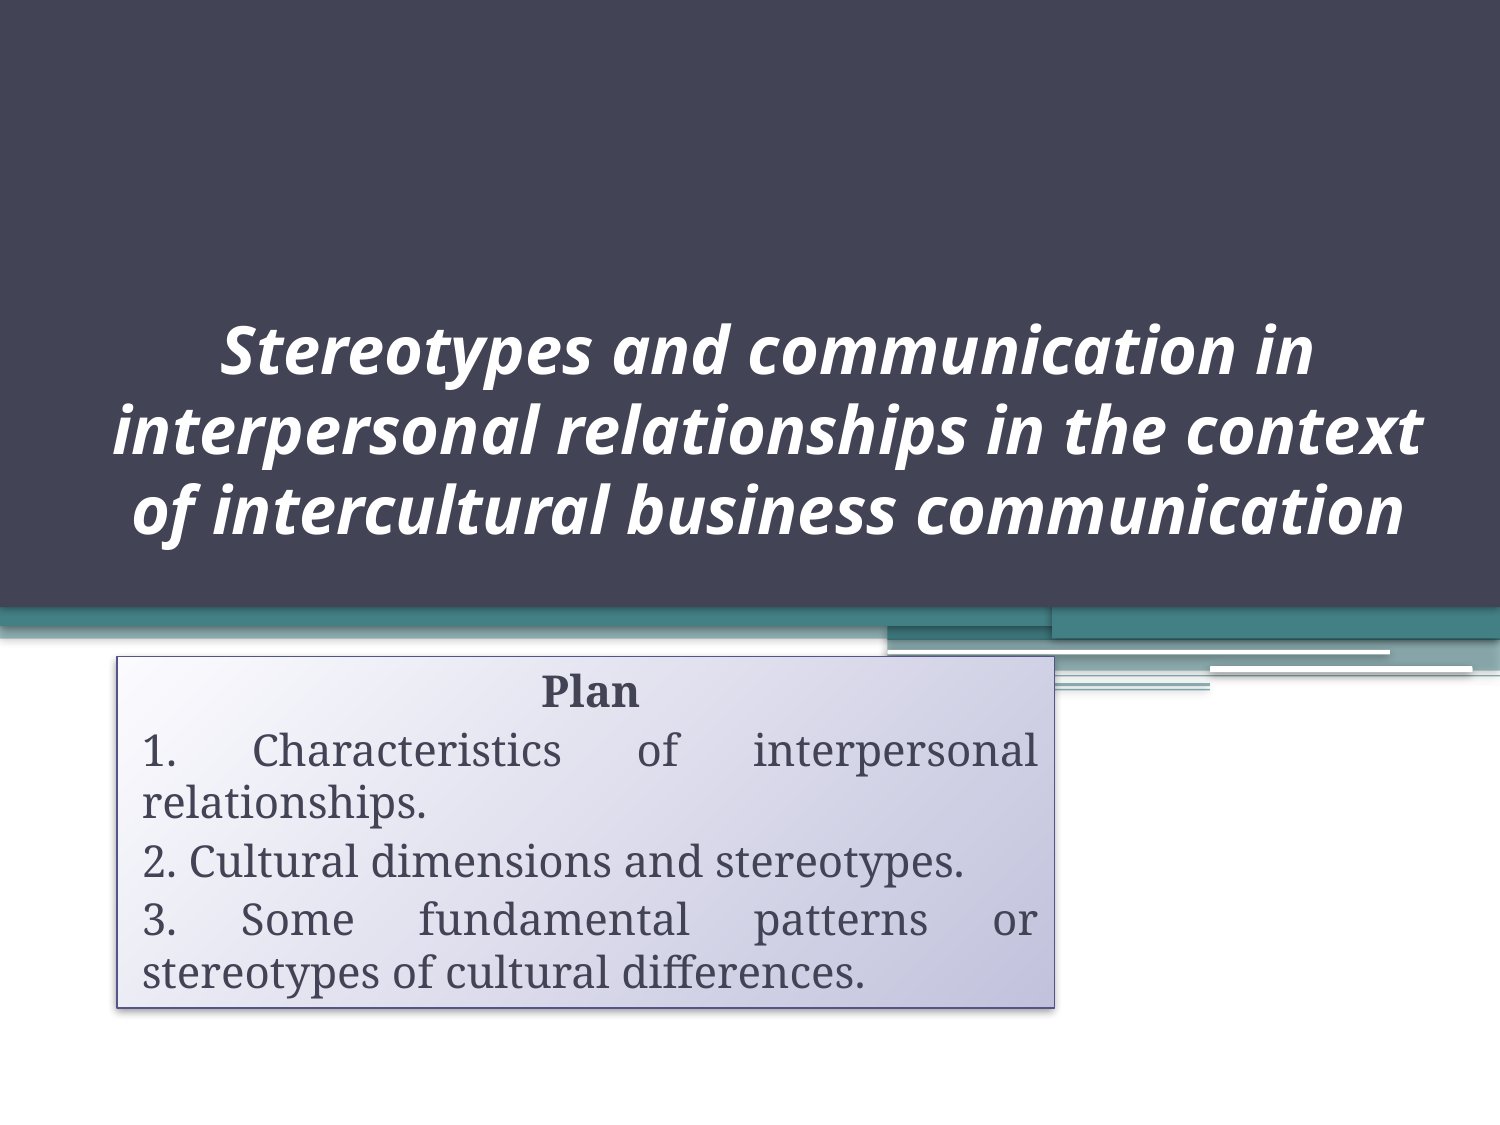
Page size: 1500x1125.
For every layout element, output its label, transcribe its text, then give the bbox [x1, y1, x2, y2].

subtitle Plan 1. Characteristics of interpersonal relationships. 2. Cultural dimensions and stereotypes. 3. Some fundamental patterns or stereotypes of cultural differences. [116, 656, 1055, 1009]
title Stereotypes and communication in interpersonal relationships in the context of intercultural business communication [75, 164, 1463, 636]
